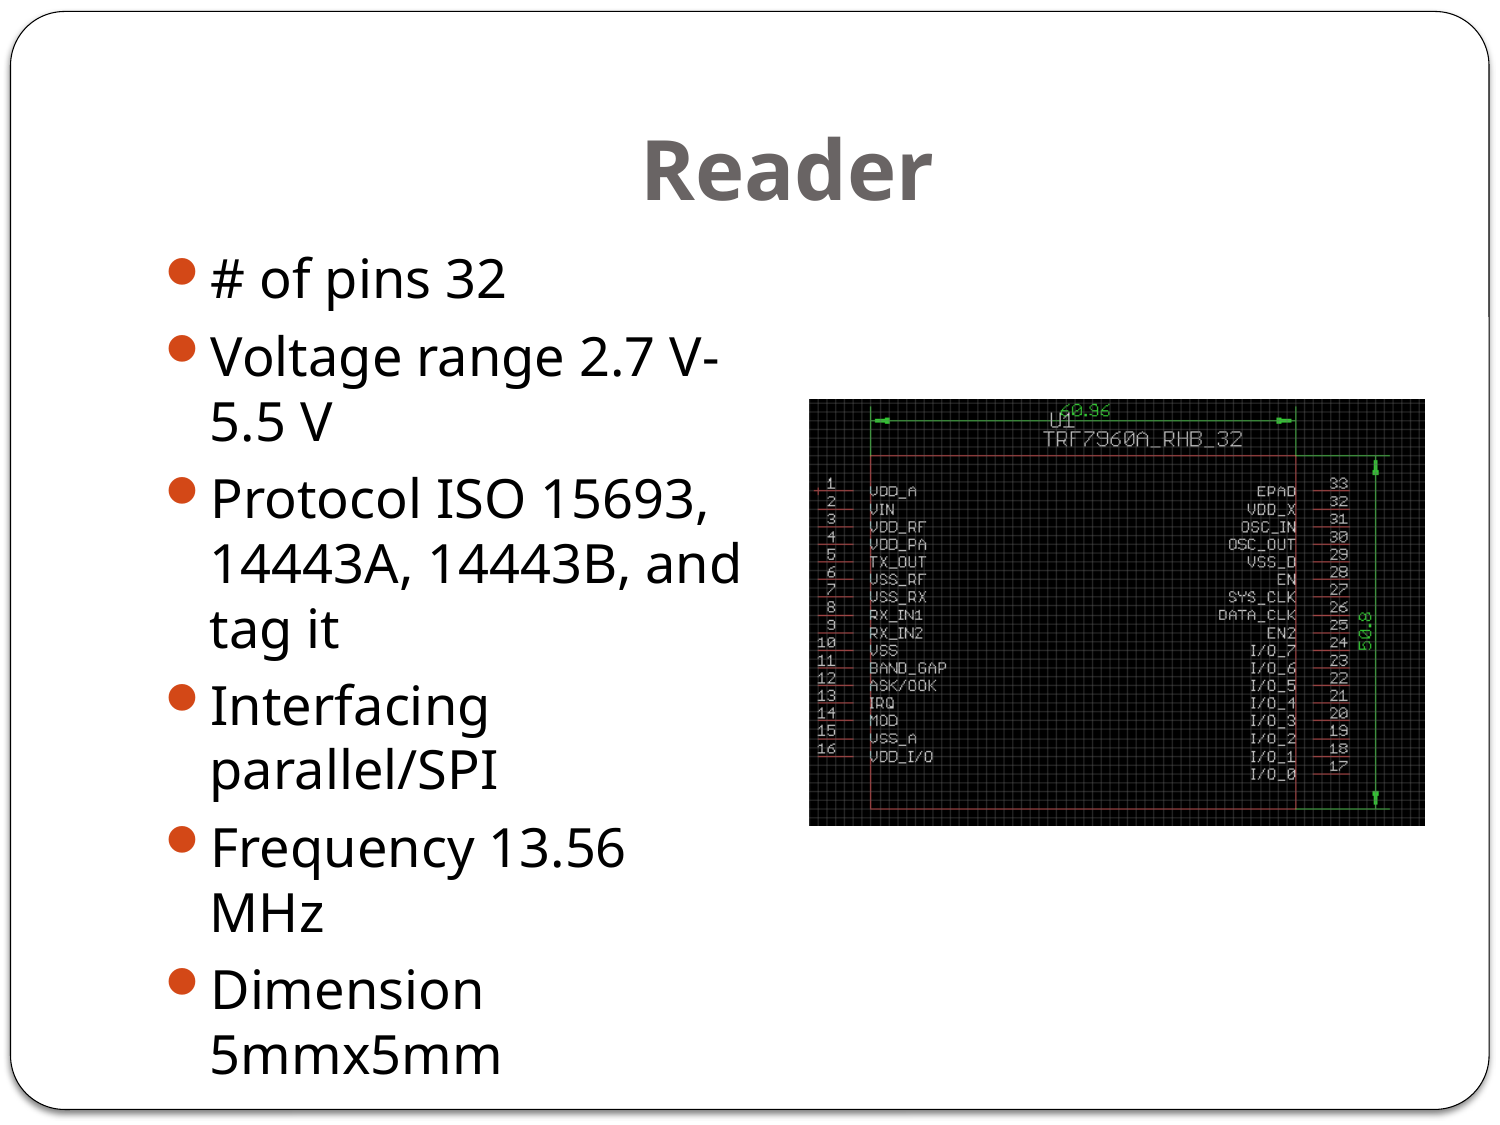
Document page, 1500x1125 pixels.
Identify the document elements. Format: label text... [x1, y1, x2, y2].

list # of pins 32 Voltage range 2.7 V-5.5 V Protocol ISO 15693, 14443A, 14443B, and tag it Interfacing parallel/SPI Frequency 13.56 MHz Dimension 5mmx5mm [150, 237, 765, 988]
title Reader [150, 45, 1425, 233]
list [809, 399, 1425, 826]
